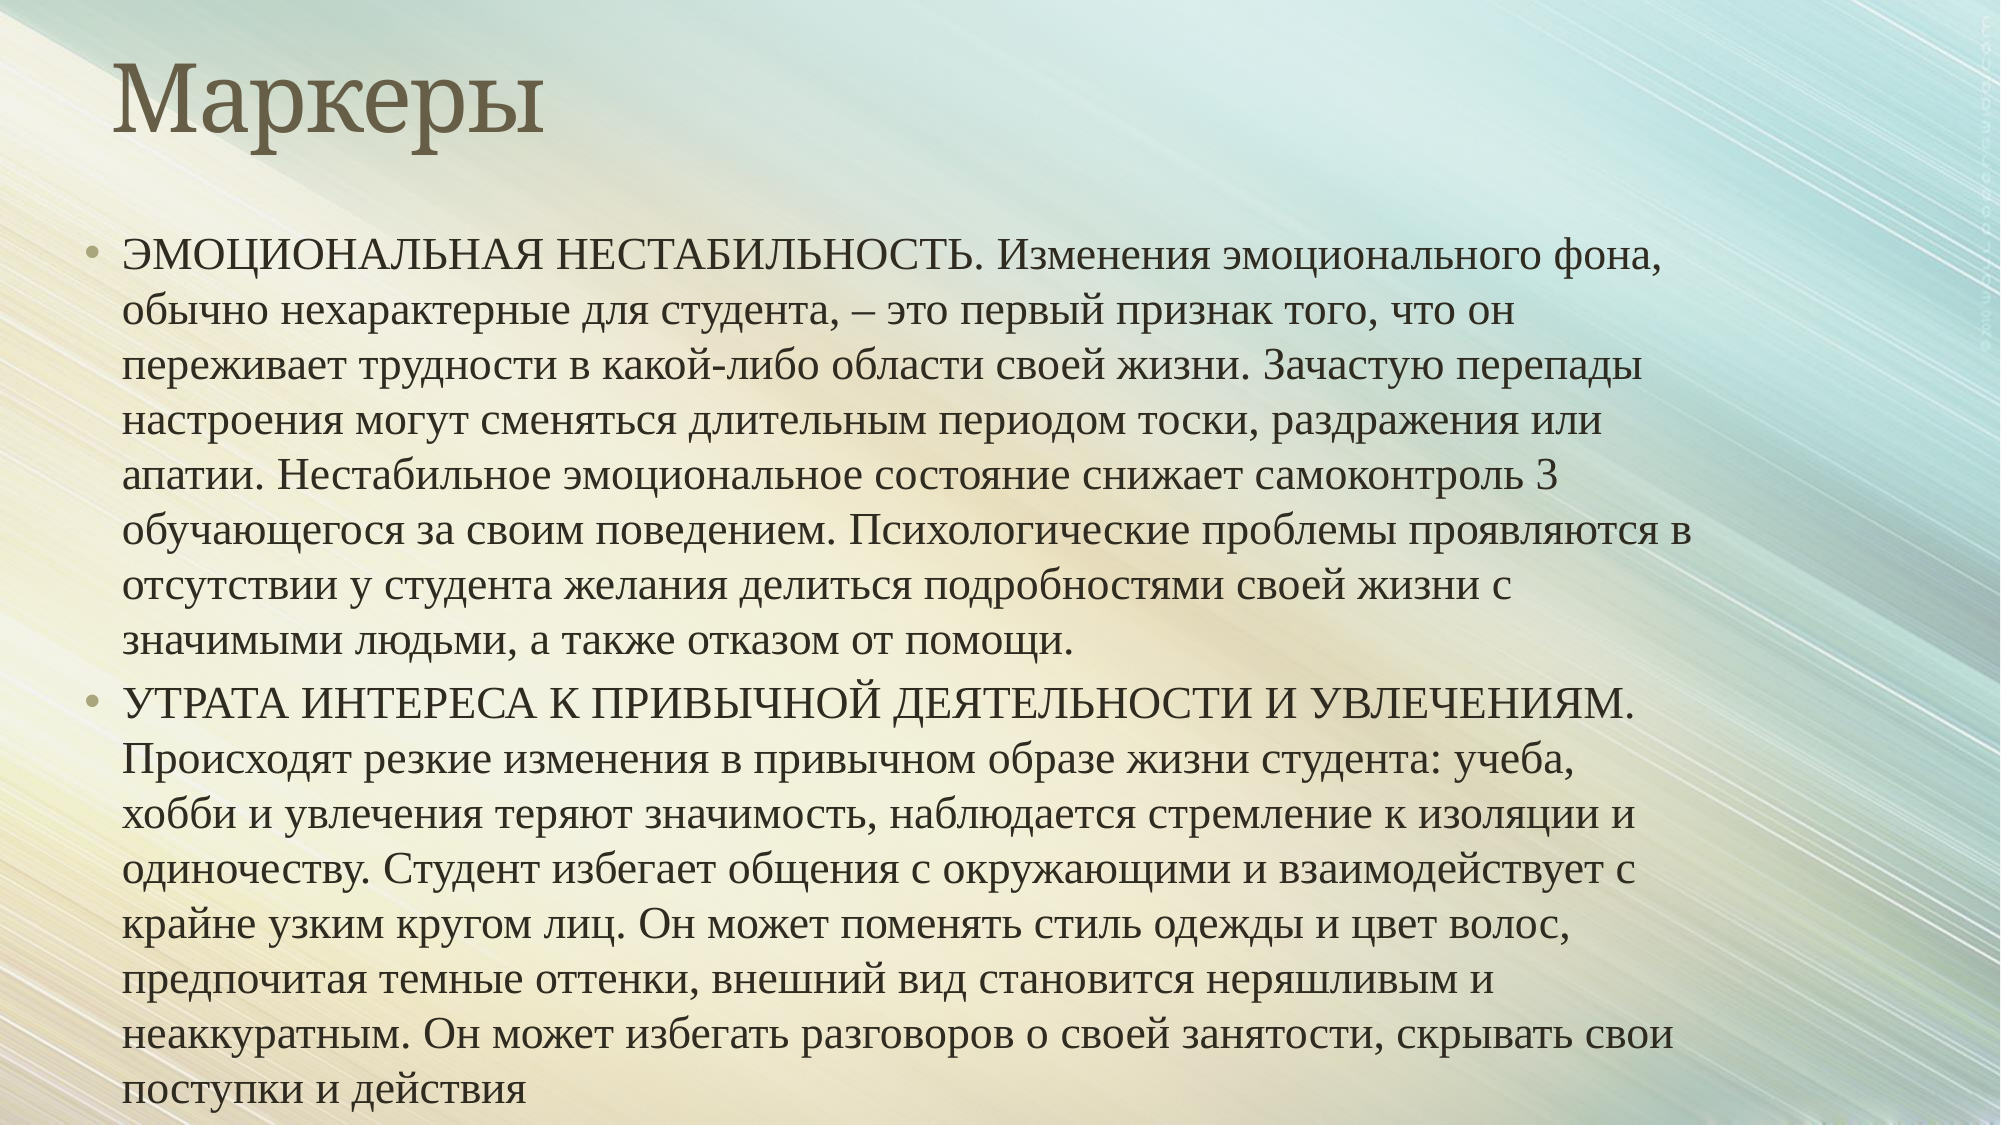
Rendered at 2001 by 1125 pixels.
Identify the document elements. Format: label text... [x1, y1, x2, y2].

list ЭМОЦИОНАЛЬНАЯ НЕСТАБИЛЬНОСТЬ. Изменения эмоционального фона, обычно нехарактерные для студента, – это первый признак того, что он переживает трудности в какой-либо области своей жизни. Зачастую перепады настроения могут сменяться длительным периодом тоски, раздражения или апатии. Нестабильное эмоциональное состояние снижает самоконтроль 3 обучающегося за своим поведением. Психологические проблемы проявляются в отсутствии у студента желания делиться подробностями своей жизни с значимыми людьми, а также отказом от помощи. УТРАТА ИНТЕРЕСА К ПРИВЫЧНОЙ ДЕЯТЕЛЬНОСТИ И УВЛЕЧЕНИЯМ. Происходят резкие изменения в привычном образе жизни студента: учеба, хобби и увлечения теряют значимость, наблюдается стремление к изоляции и одиночеству. Студент избегает общения с окружающими и взаимодействует с крайне узким кругом лиц. Он может поменять стиль одежды и цвет волос, предпочитая темные оттенки, внешний вид становится неряшливым и неаккуратным. Он может избегать разговоров о своей занятости, скрывать свои поступки и действия [50, 216, 1718, 1004]
picture [0, 0, 2001, 1125]
title Маркеры [95, 0, 1762, 188]
